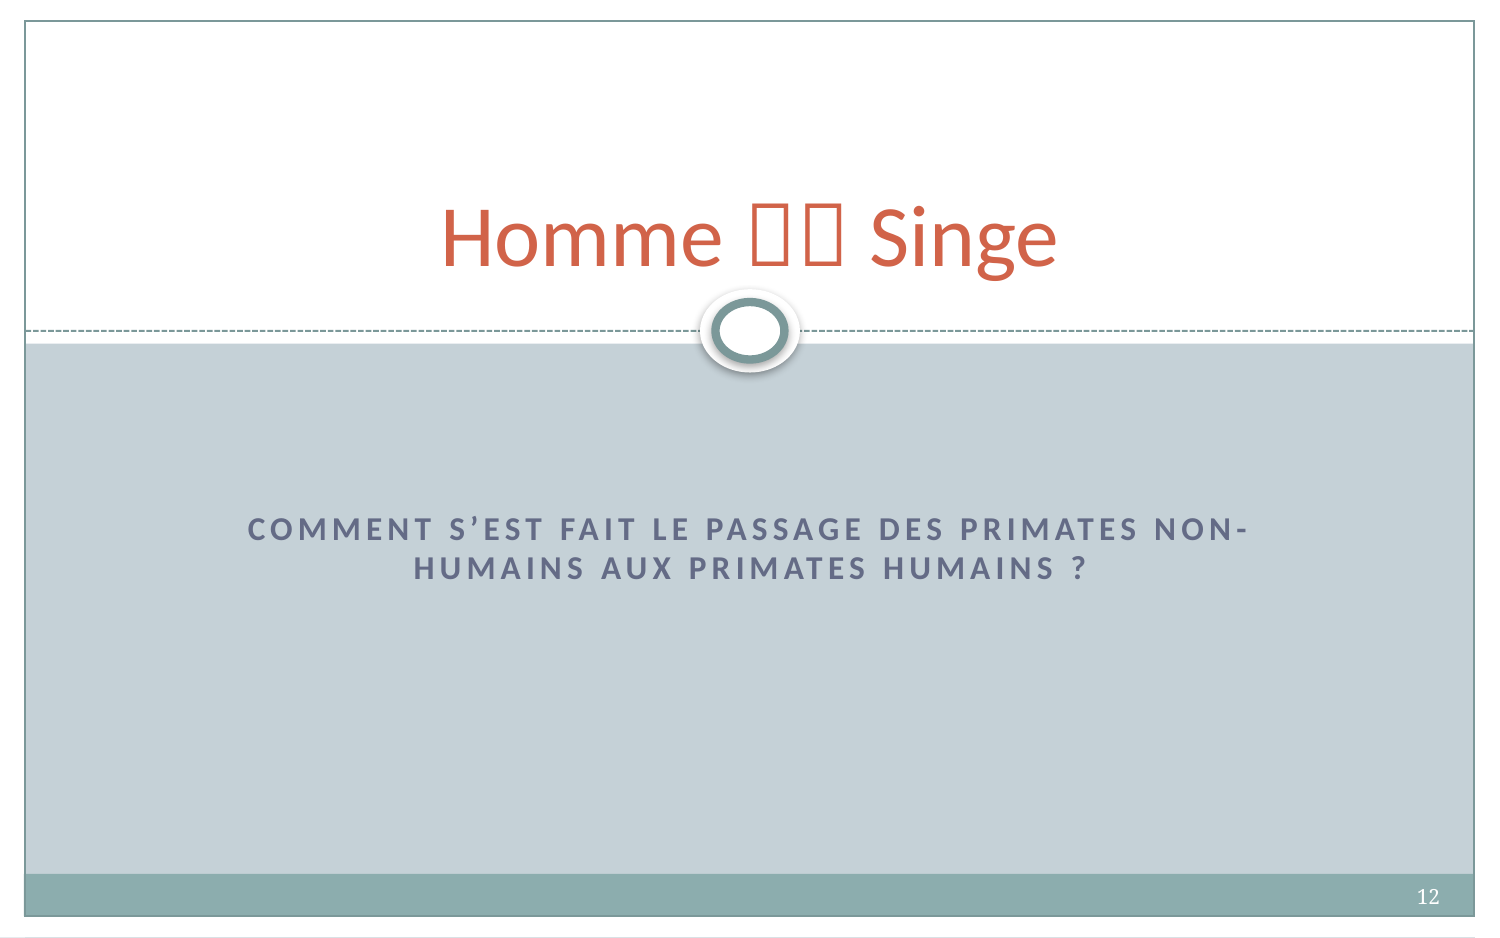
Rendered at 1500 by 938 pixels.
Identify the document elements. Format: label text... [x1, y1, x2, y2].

title Homme  Singe [112, 52, 1388, 292]
subtitle Comment s’est fait le passage des primates non-humains aux primates humains ? [225, 499, 1275, 625]
